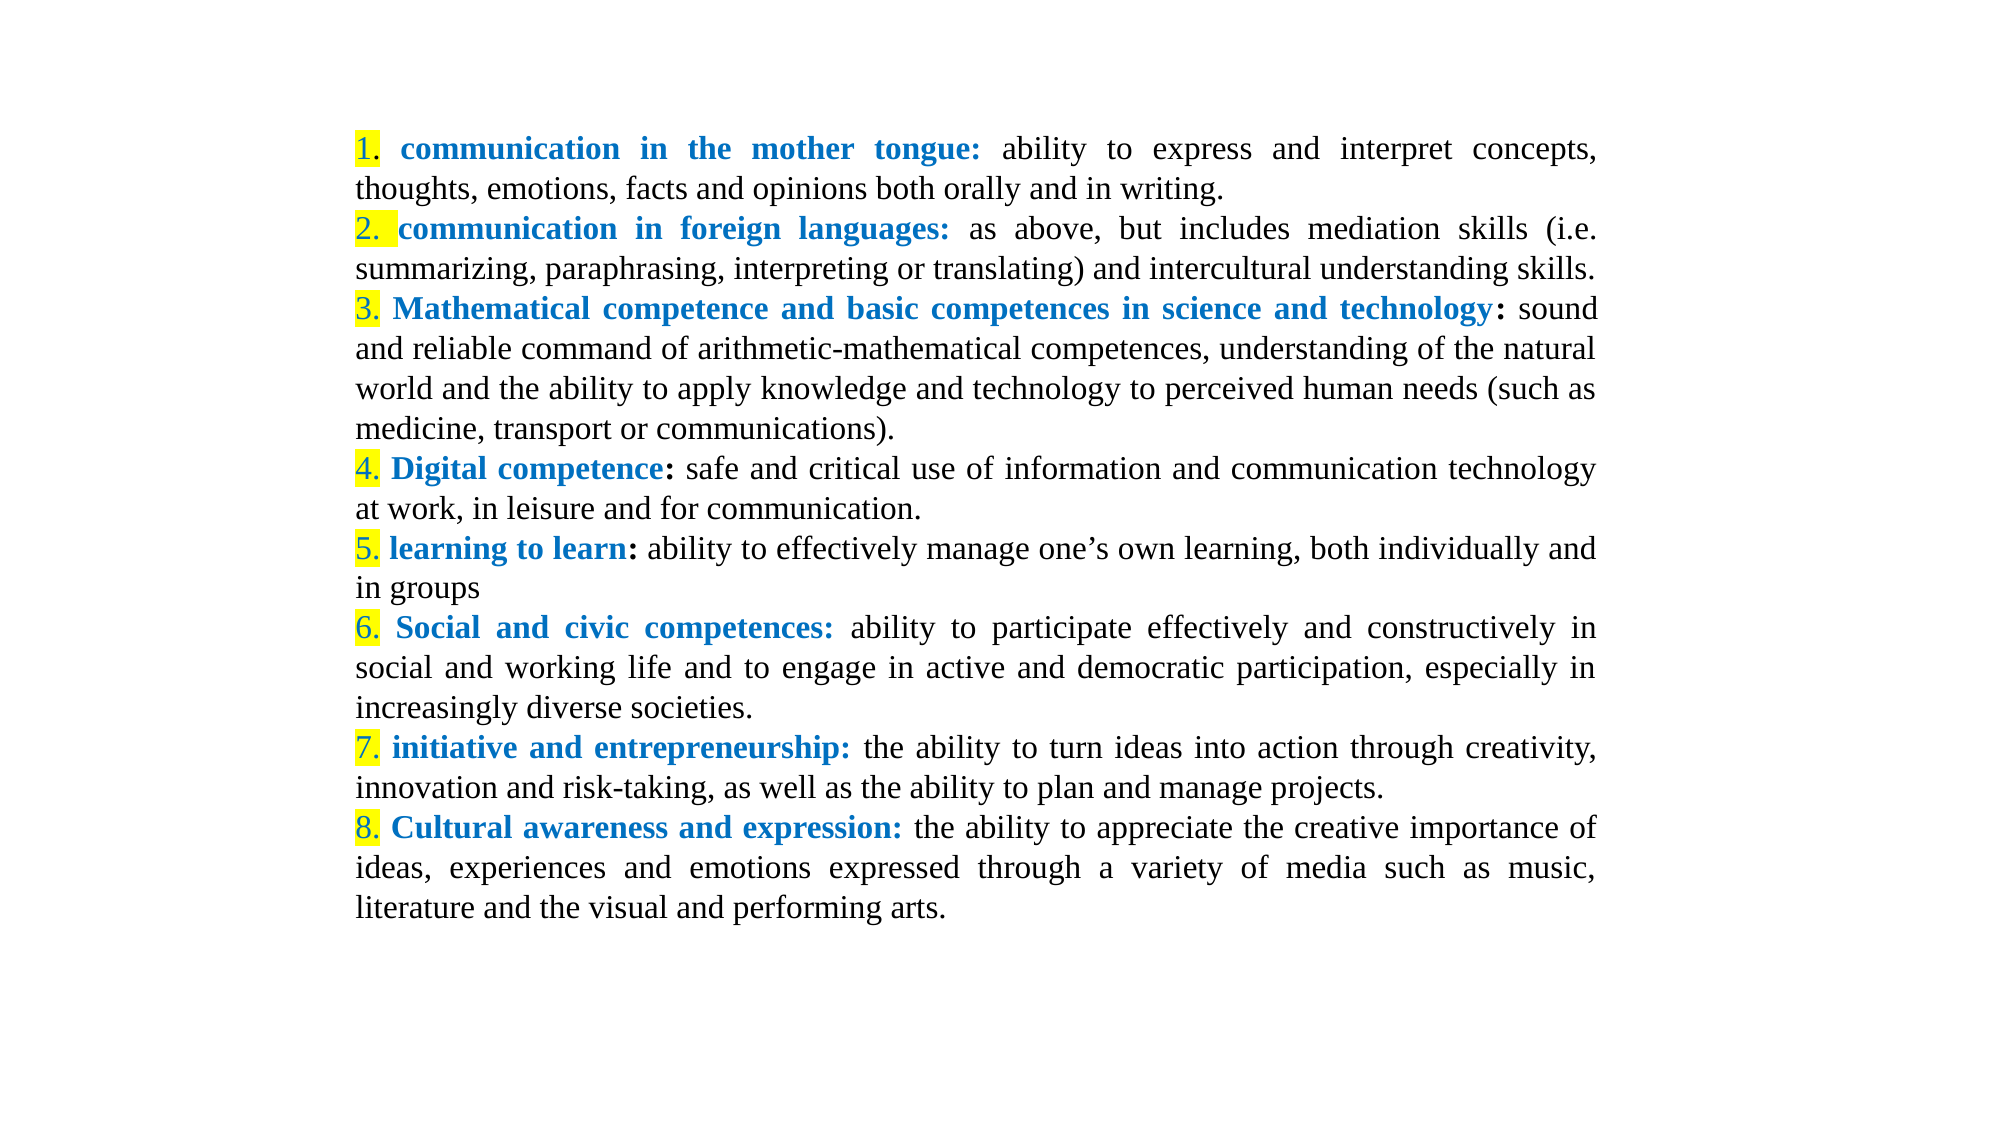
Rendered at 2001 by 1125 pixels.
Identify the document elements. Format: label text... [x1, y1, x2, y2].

text_box 1. communication in the mother tongue: ability to express and interpret concepts, thoughts, emotions, facts and opinions both orally and in writing. 2. communication in foreign languages: as above, but includes mediation skills (i.e. summarizing, paraphrasing, interpreting or translating) and intercultural understanding skills. 3. Mathematical competence and basic competences in science and technology: sound and reliable command of arithmetic-mathematical competences, understanding of the natural world and the ability to apply knowledge and technology to perceived human needs (such as medicine, transport or communications). 4. Digital competence: safe and critical use of information and communication technology at work, in leisure and for communication. 5. learning to learn: ability to effectively manage one’s own learning, both individually and in groups 6. Social and civic competences: ability to participate effectively and constructively in social and working life and to engage in active and democratic participation, especially in increasingly diverse societies. 7. initiative and entrepreneurship: the ability to turn ideas into action through creativity, innovation and risk-taking, as well as the ability to plan and manage projects. 8. Cultural awareness and expression: the ability to appreciate the creative importance of ideas, experiences and emotions expressed through a variety of media such as music, literature and the visual and performing arts. [340, 119, 1614, 933]
